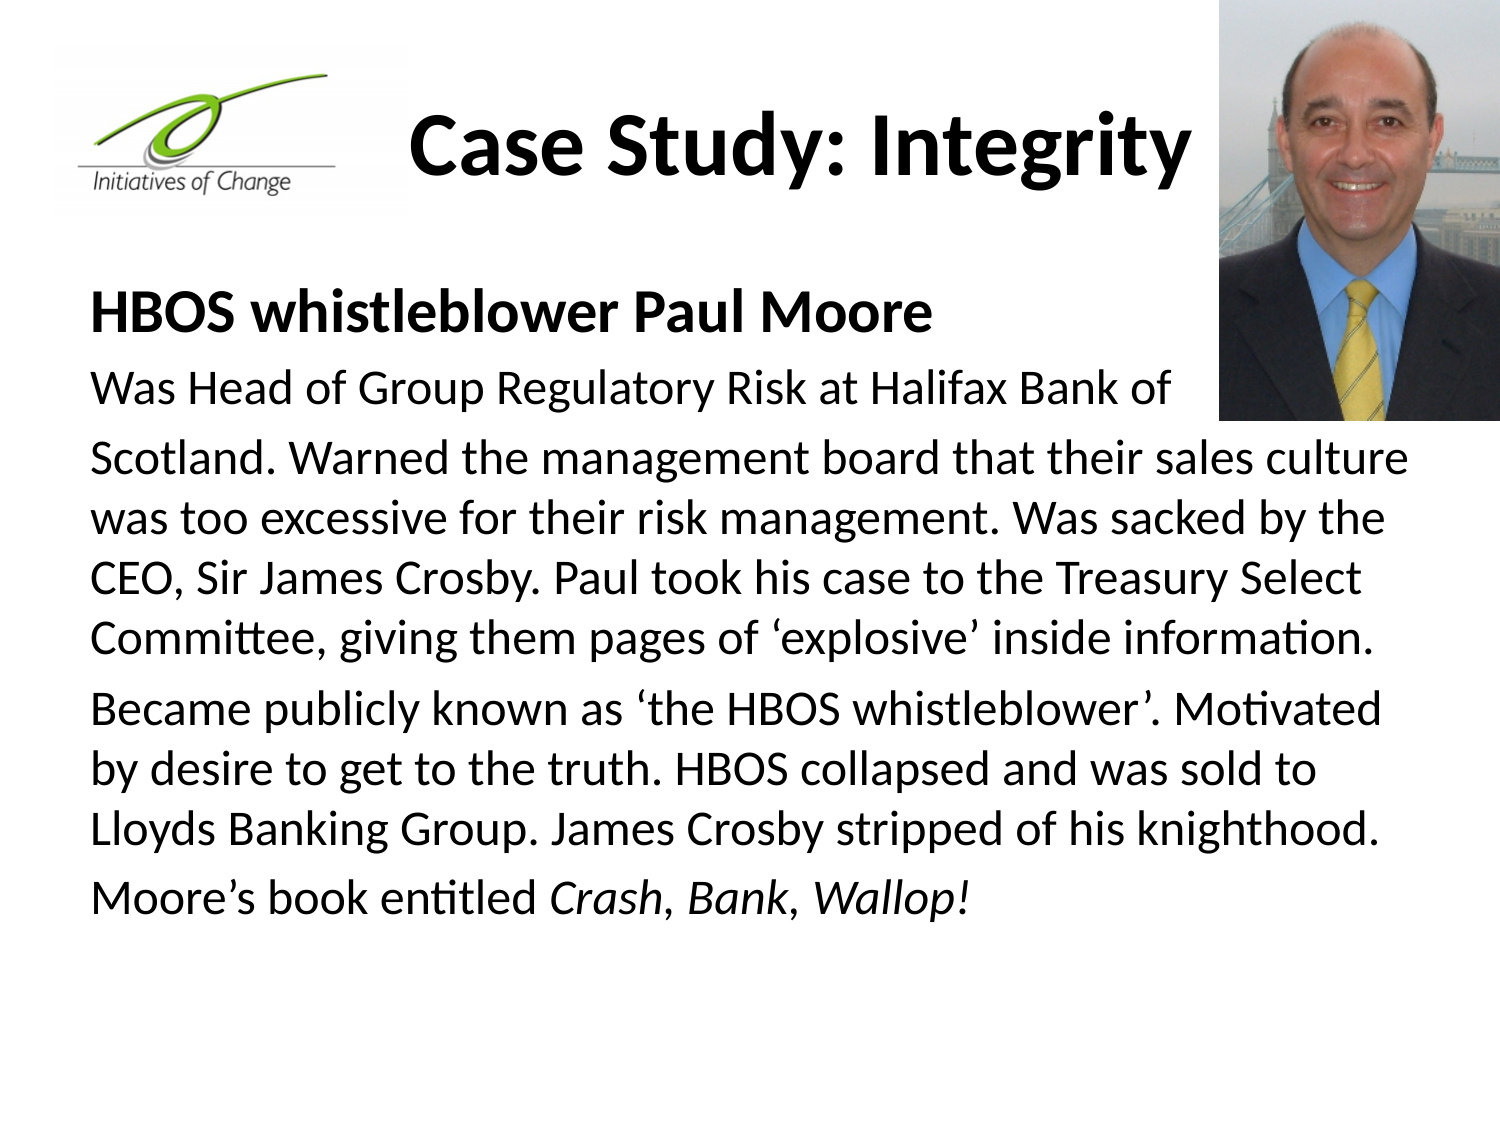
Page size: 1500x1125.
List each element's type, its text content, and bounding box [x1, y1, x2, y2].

list HBOS whistleblower Paul Moore Was Head of Group Regulatory Risk at Halifax Bank of Scotland. Warned the management board that their sales culture was too excessive for their risk management. Was sacked by the CEO, Sir James Crosby. Paul took his case to the Treasury Select Committee, giving them pages of ‘explosive’ inside information. Became publicly known as ‘the HBOS whistleblower’. Motivated by desire to get to the truth. HBOS collapsed and was sold to Lloyds Banking Group. James Crosby stripped of his knighthood. Moore’s book entitled Crash, Bank, Wallop! [74, 262, 1426, 1006]
picture [52, 42, 409, 221]
picture [1219, 0, 1500, 421]
title Case Study: Integrity [74, 44, 1214, 233]
